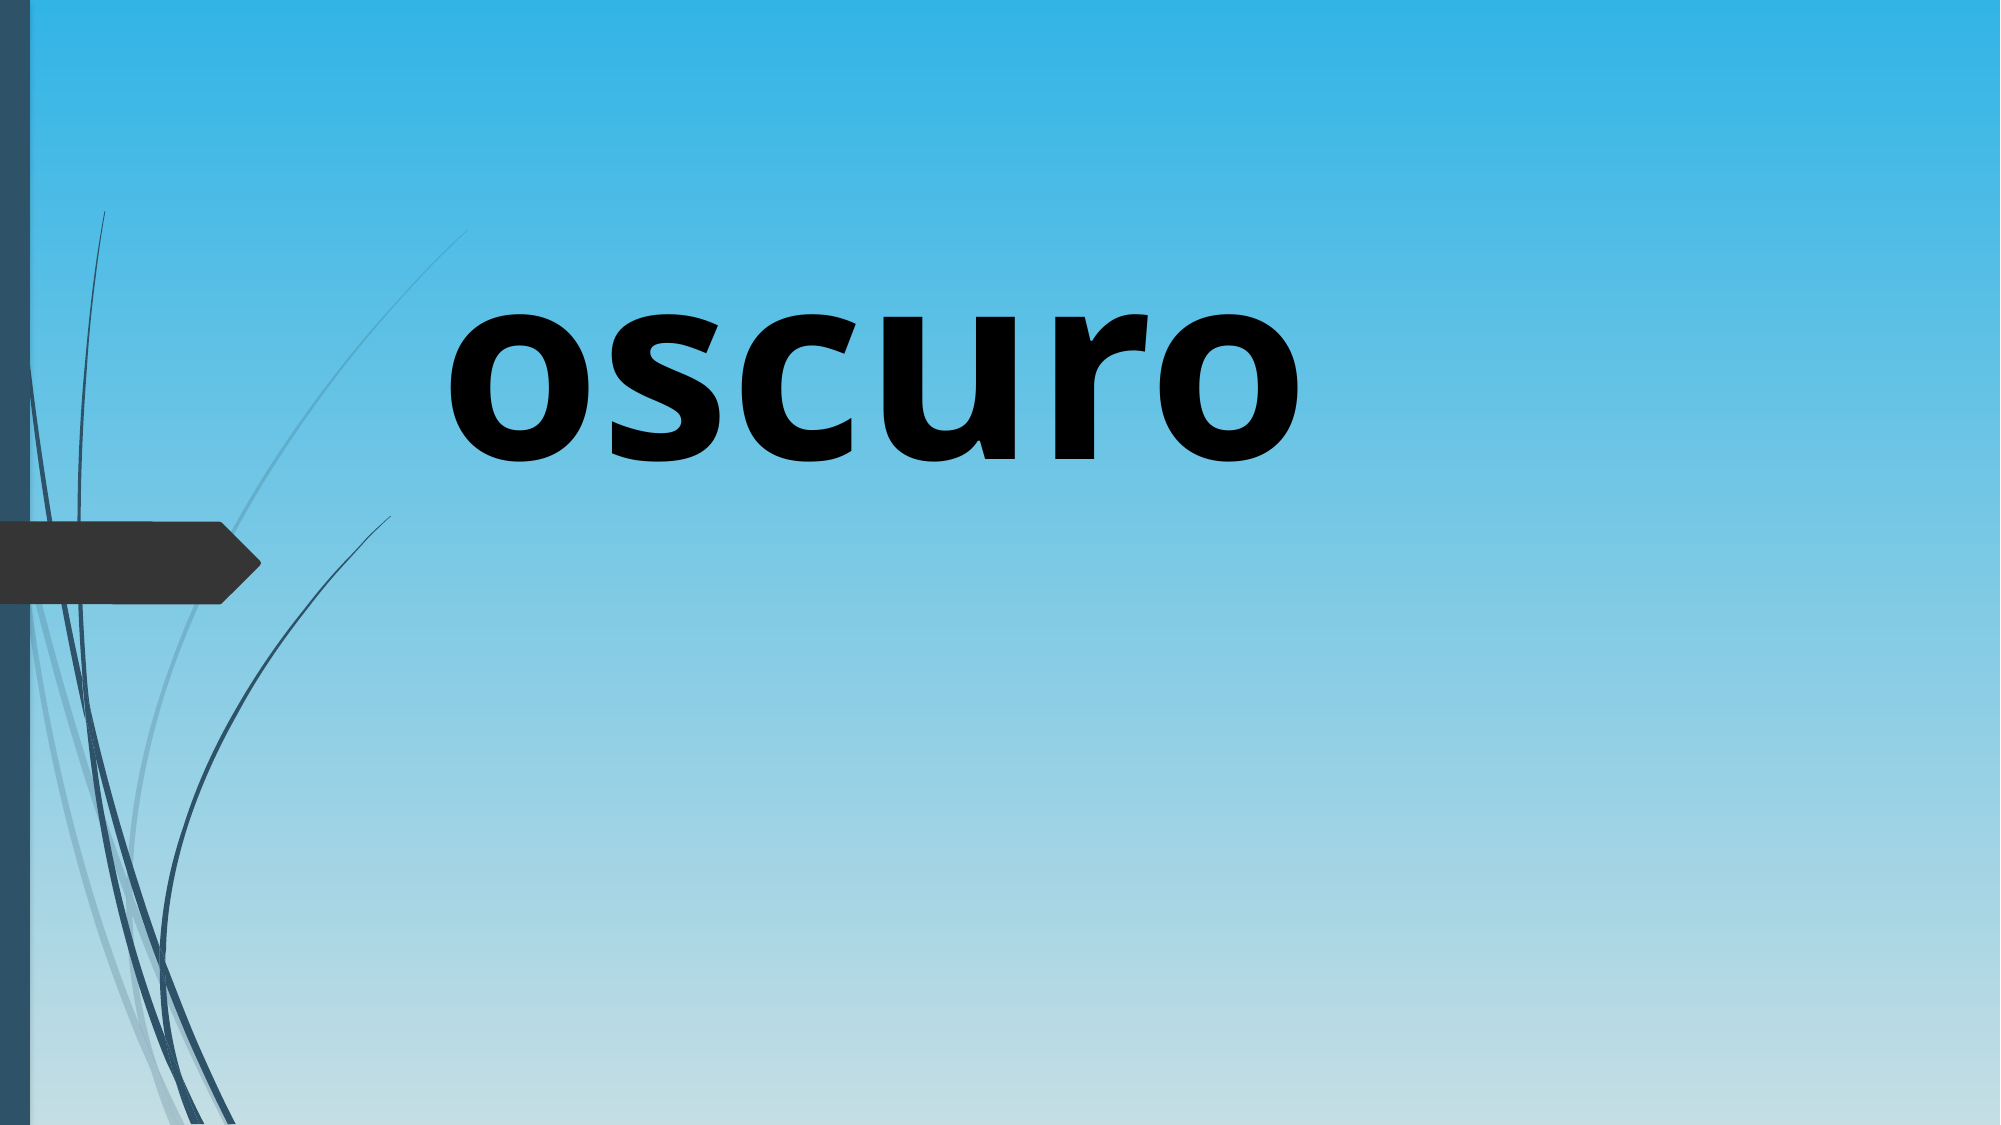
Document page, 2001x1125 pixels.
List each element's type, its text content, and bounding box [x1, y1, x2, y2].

title oscuro [424, 99, 1888, 612]
